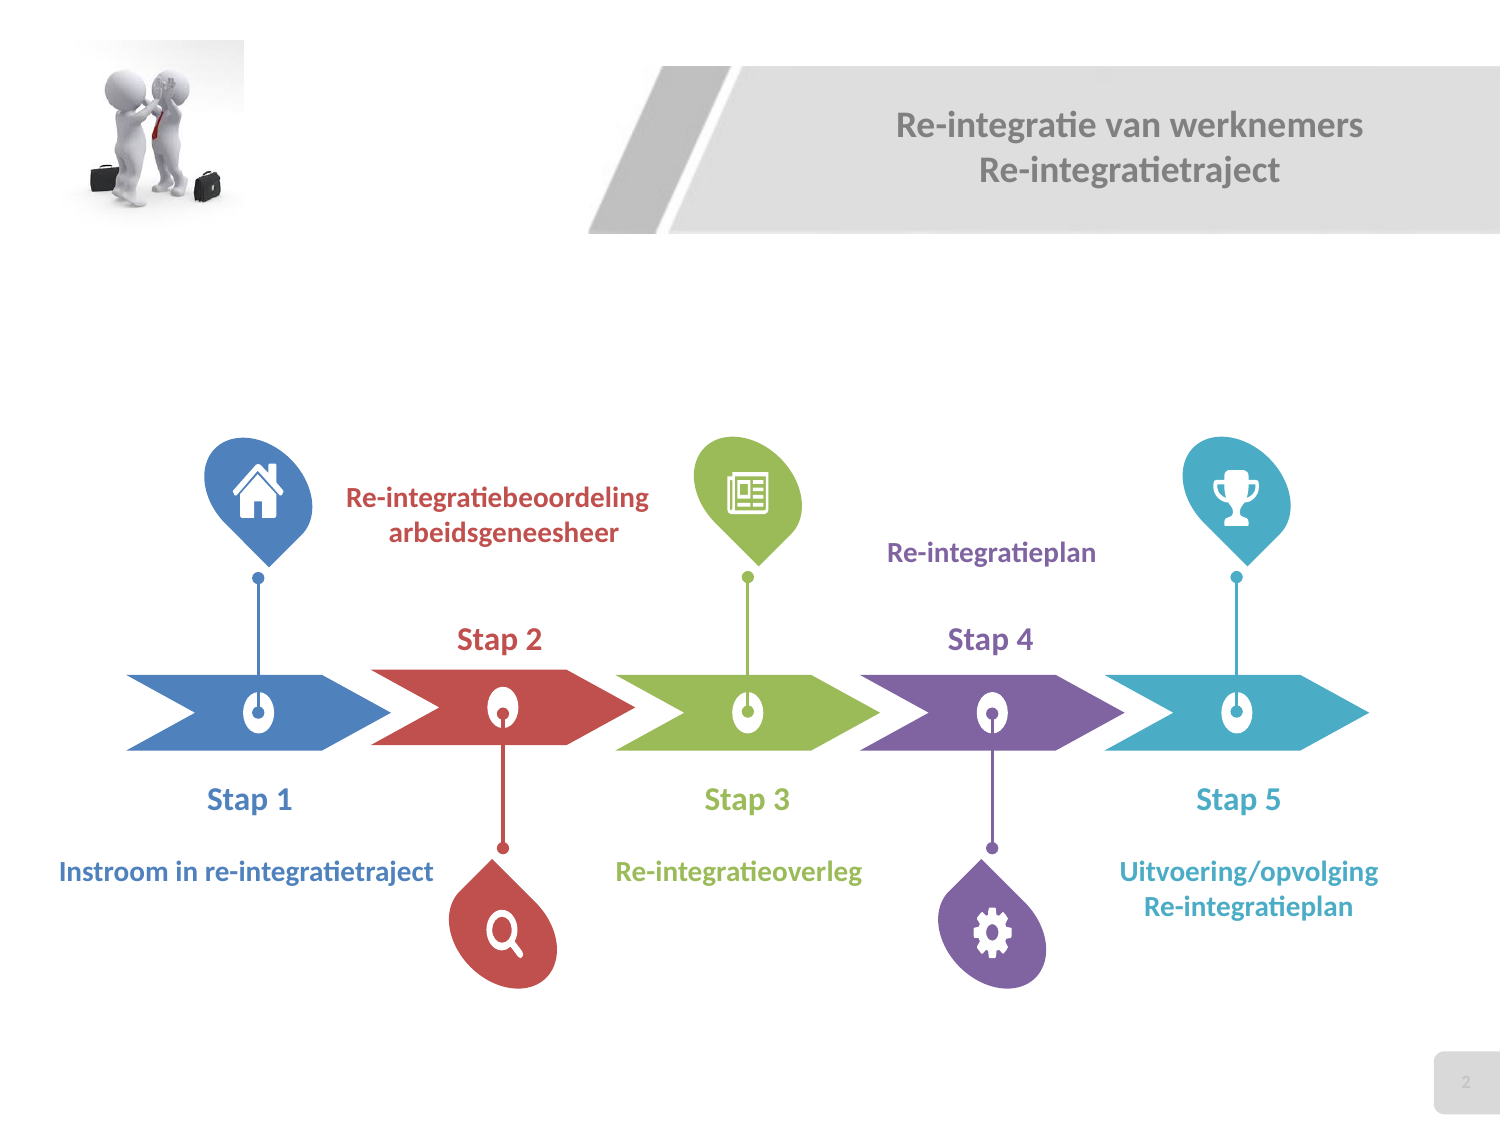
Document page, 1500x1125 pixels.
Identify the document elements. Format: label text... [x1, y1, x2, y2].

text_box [212, 430, 305, 553]
text_box Stap 1 [206, 776, 293, 817]
text_box [691, 434, 805, 569]
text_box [946, 873, 1039, 996]
picture [588, 66, 1500, 234]
picture [53, 40, 244, 231]
text_box Re-integratieplan [887, 498, 1098, 598]
slide_number 2 [1434, 1051, 1498, 1112]
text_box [1190, 429, 1283, 552]
text_box Stap 3 [704, 776, 791, 817]
text_box Instroom in re-integratietraject [55, 851, 439, 887]
text_box [727, 472, 769, 515]
text_box Re-integratiebeoordeling arbeidsgeneesheer [345, 478, 663, 549]
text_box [456, 873, 550, 996]
text_box Stap 5 [1196, 776, 1282, 817]
text_box Stap 2 [457, 617, 543, 658]
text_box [370, 669, 636, 746]
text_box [859, 674, 1103, 751]
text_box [1104, 674, 1370, 751]
text_box Stap 4 [947, 617, 1034, 658]
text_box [125, 674, 367, 751]
text_box Re-integratieoverleg [615, 851, 896, 887]
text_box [615, 674, 858, 751]
text_box Uitvoering/opvolging Re-integratieplan [1119, 851, 1379, 922]
